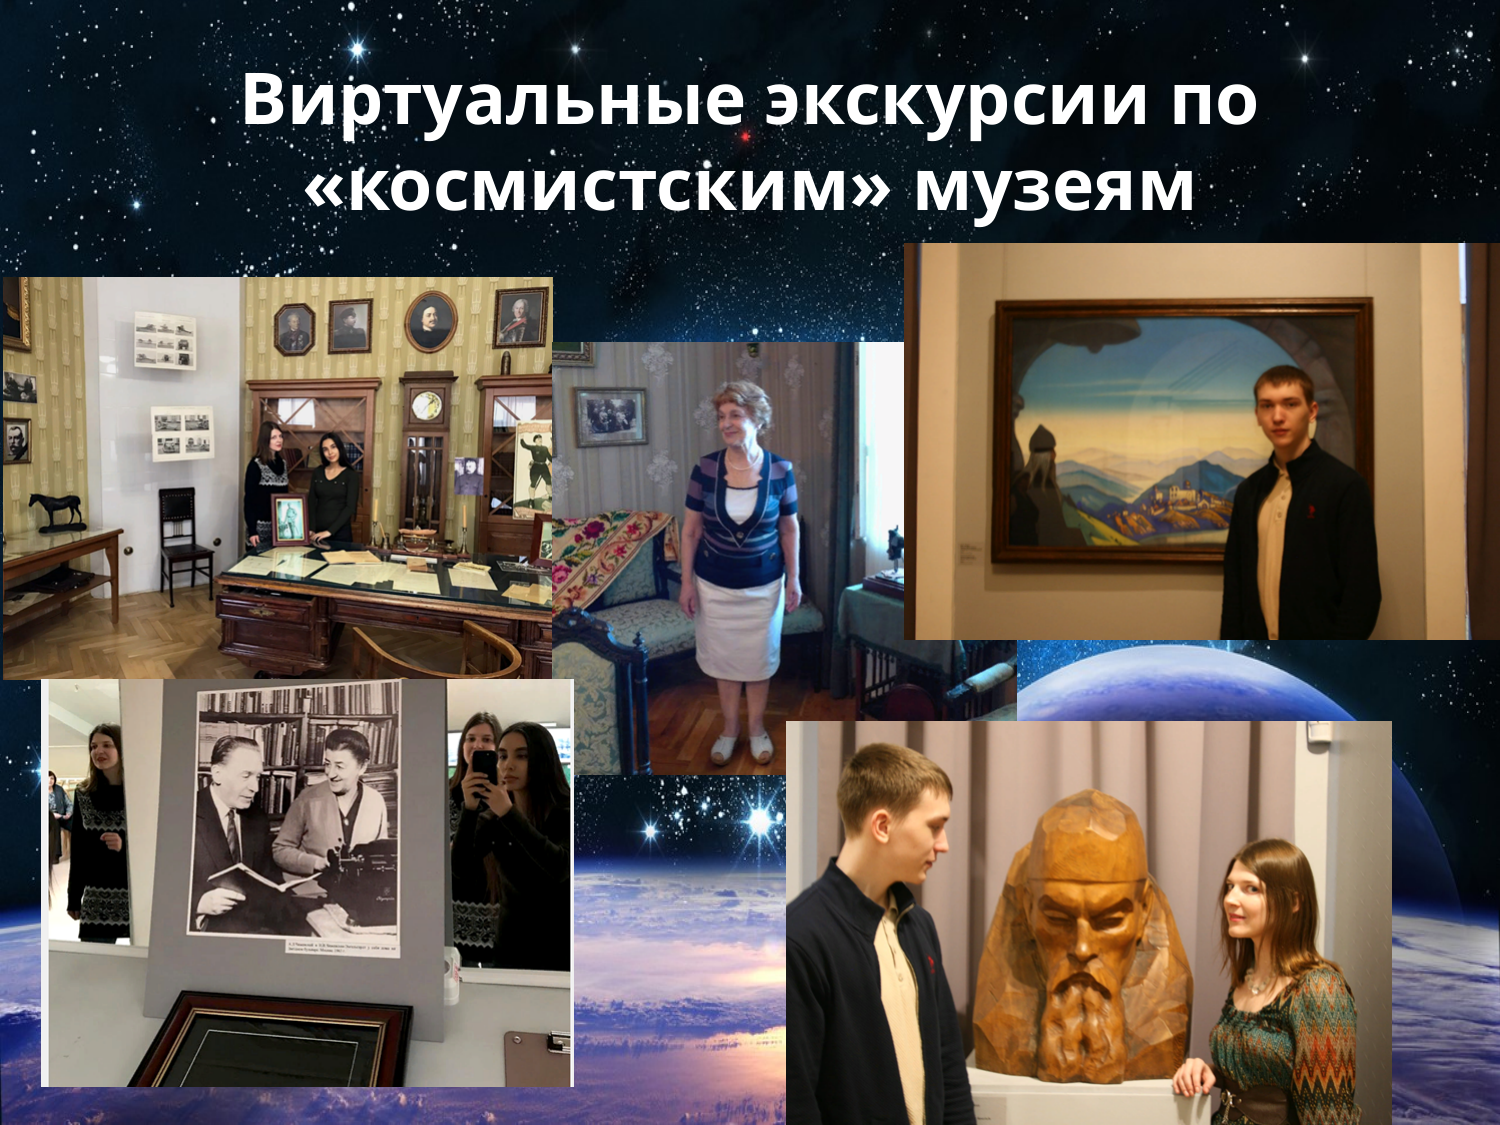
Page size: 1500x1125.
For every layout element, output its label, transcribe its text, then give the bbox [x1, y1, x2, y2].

title Виртуальные экскурсии по «космистским» музеям [75, 45, 1425, 233]
picture [0, 0, 1500, 1125]
